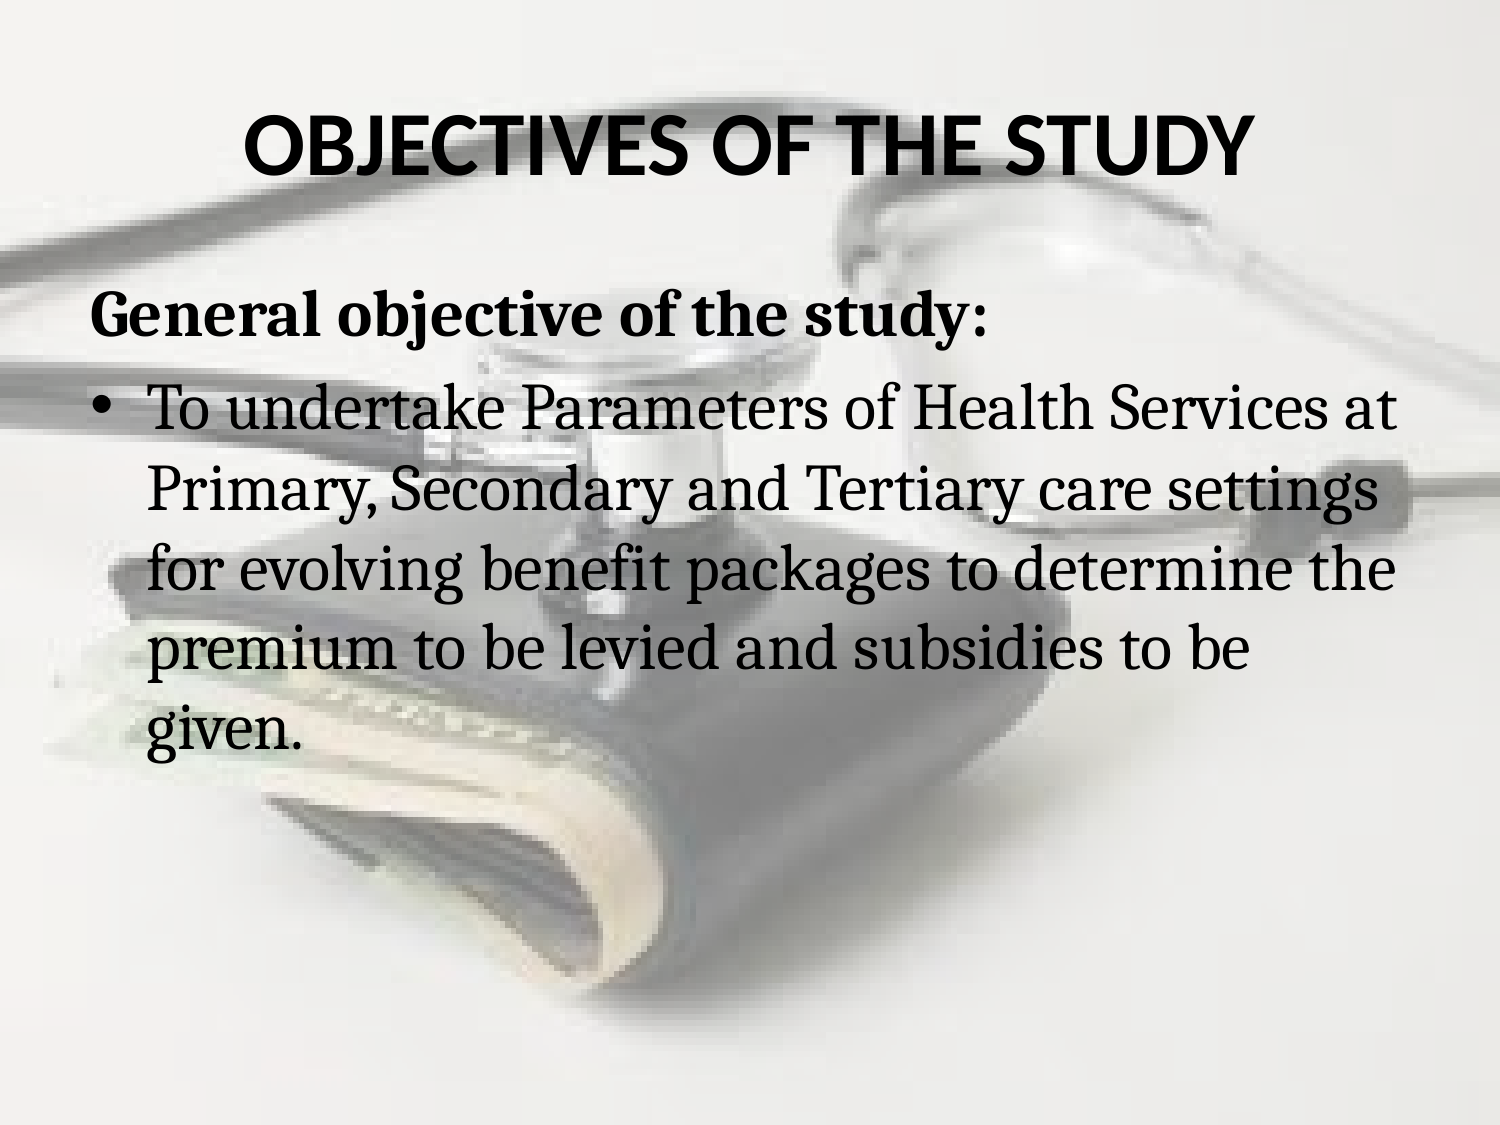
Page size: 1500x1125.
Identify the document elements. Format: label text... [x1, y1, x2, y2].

list General objective of the study: To undertake Parameters of Health Services at Primary, Secondary and Tertiary care settings for evolving benefit packages to determine the premium to be levied and subsidies to be given. [75, 262, 1425, 1005]
title OBJECTIVES OF THE STUDY [75, 45, 1425, 233]
